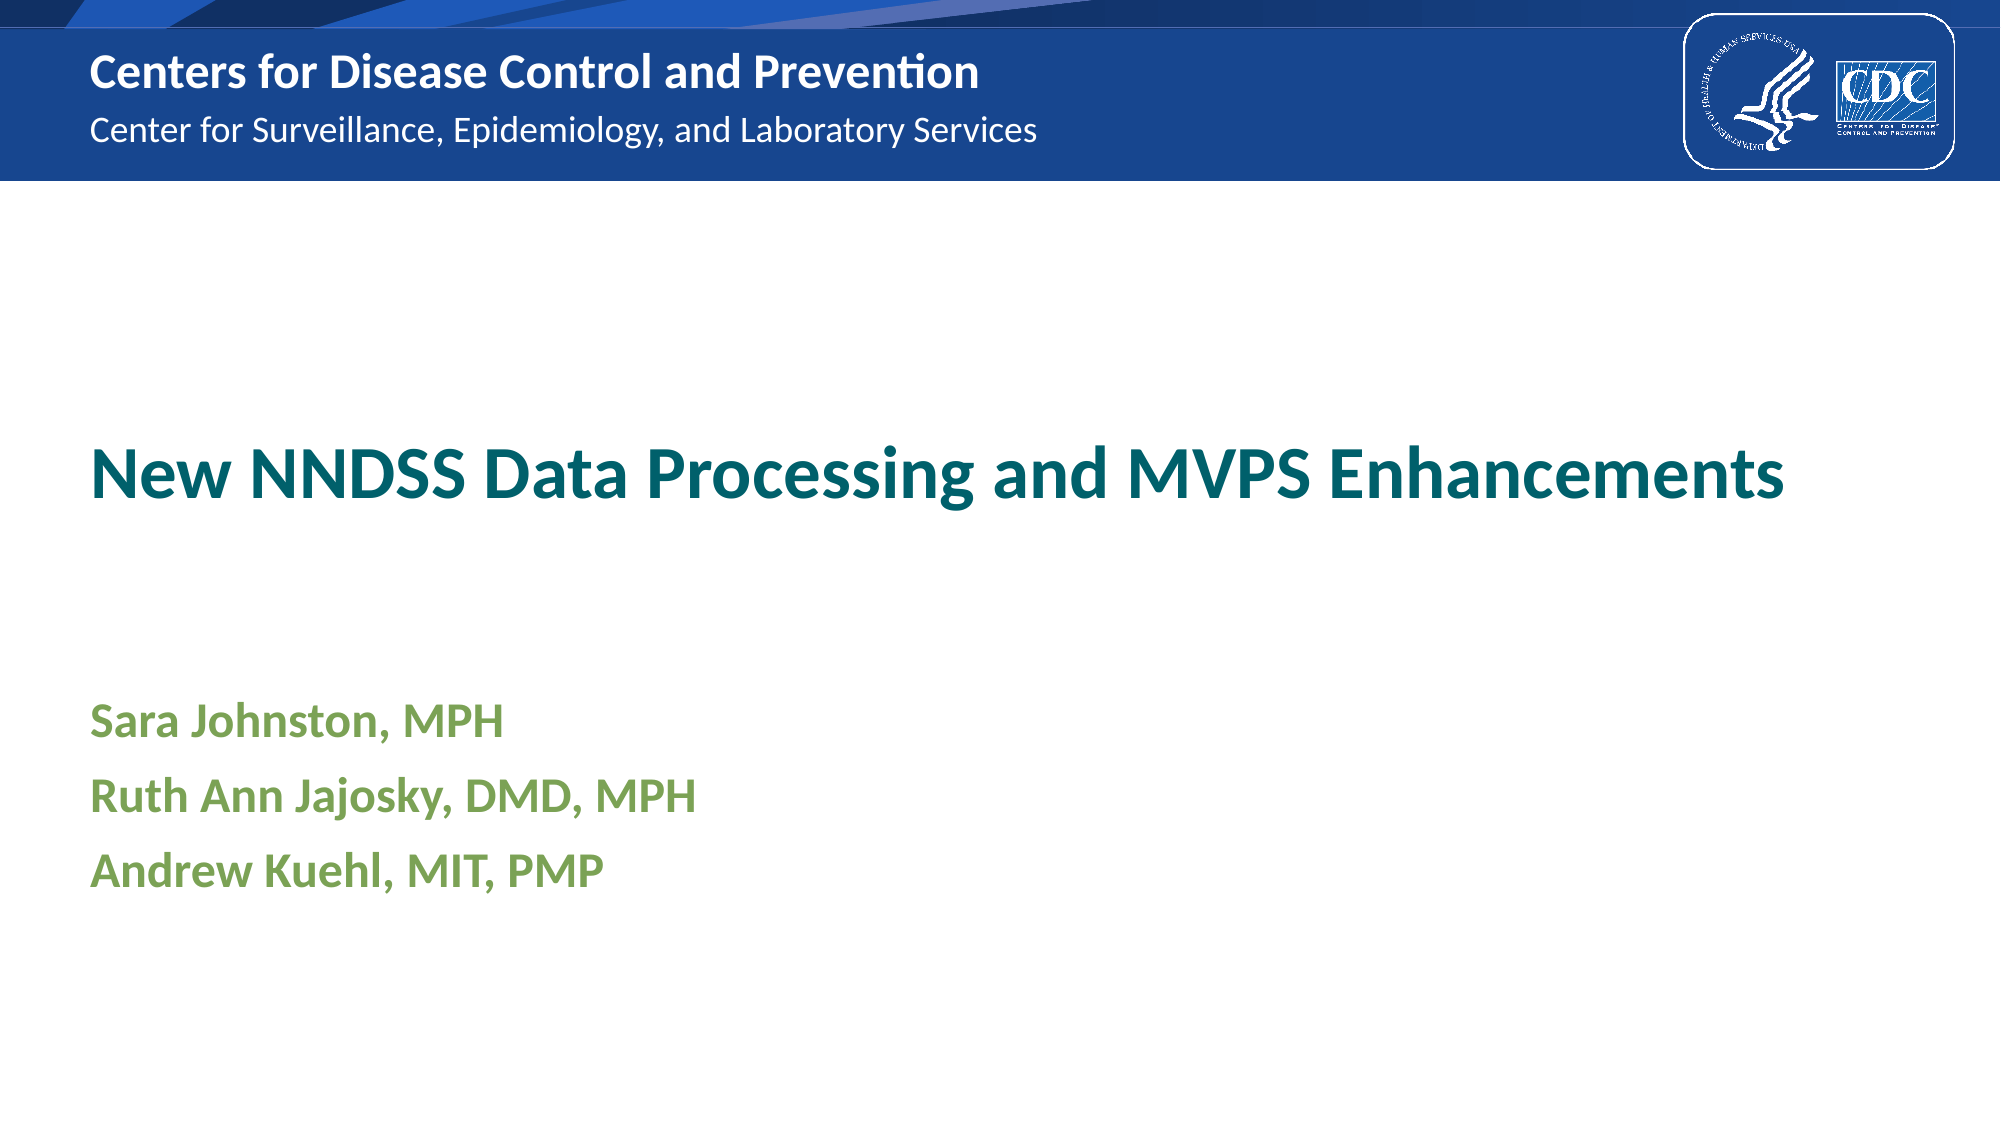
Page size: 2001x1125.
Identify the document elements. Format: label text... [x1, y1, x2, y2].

picture [1683, 13, 1955, 170]
title New NNDSS Data Processing and MVPS Enhancements [75, 375, 1854, 563]
text_box Sara Johnston, MPH Ruth Ann Jajosky, DMD, MPH Andrew Kuehl, MIT, PMP [75, 686, 1458, 928]
text_box Center for Surveillance, Epidemiology, and Laboratory Services [75, 97, 1391, 158]
